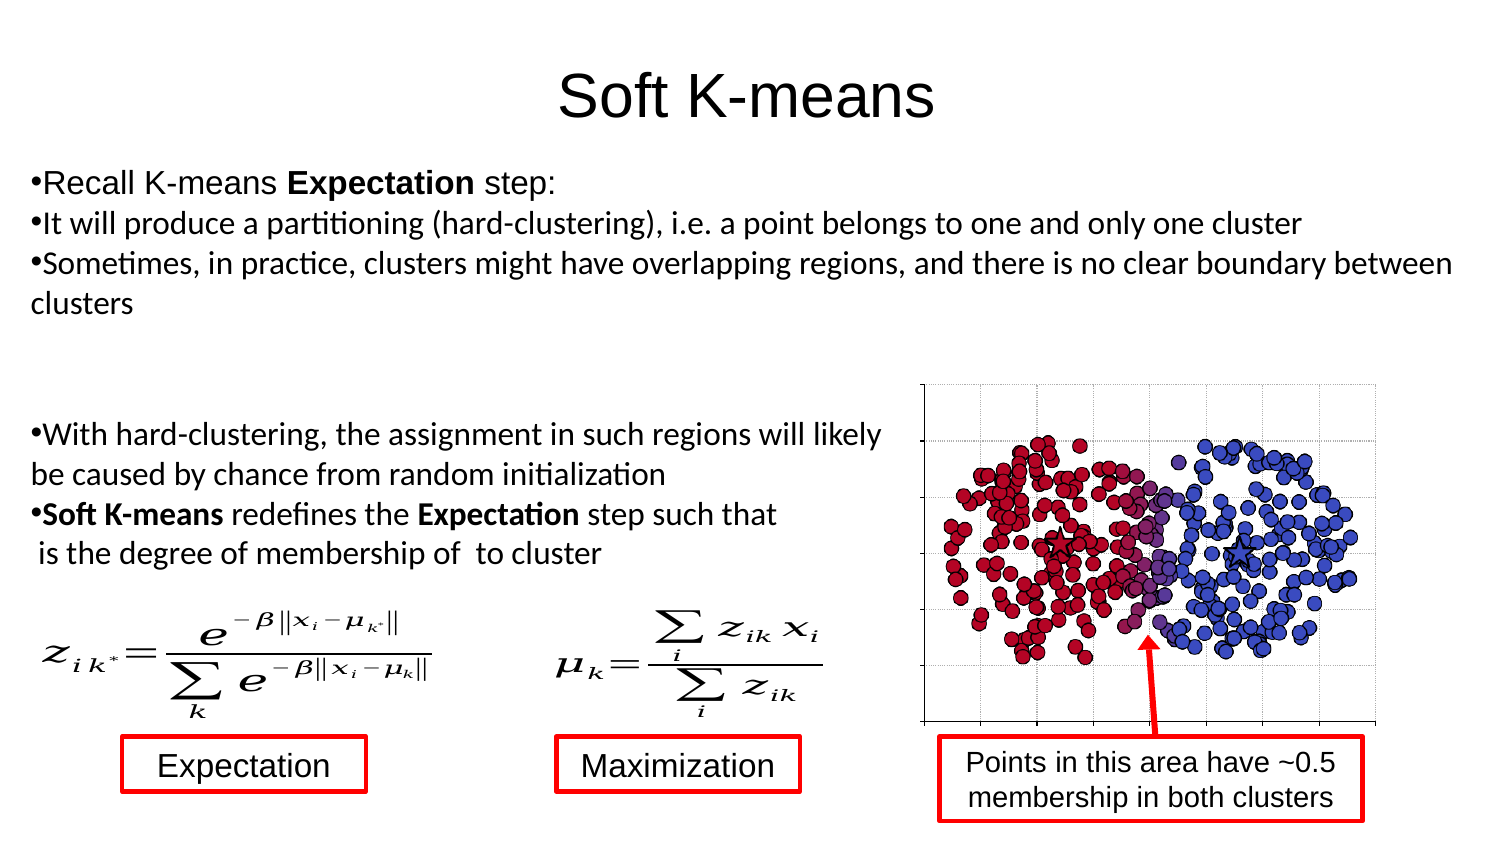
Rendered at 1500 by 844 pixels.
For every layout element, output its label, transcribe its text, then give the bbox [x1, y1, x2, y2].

text_box Soft K-means [24, 21, 1470, 163]
text_box [1137, 634, 1161, 736]
text_box Points in this area have ~0.5 membership in both clusters [939, 736, 1363, 822]
text_box Expectation [122, 736, 366, 792]
text_box [943, 435, 1358, 666]
text_box Maximization [556, 736, 800, 792]
